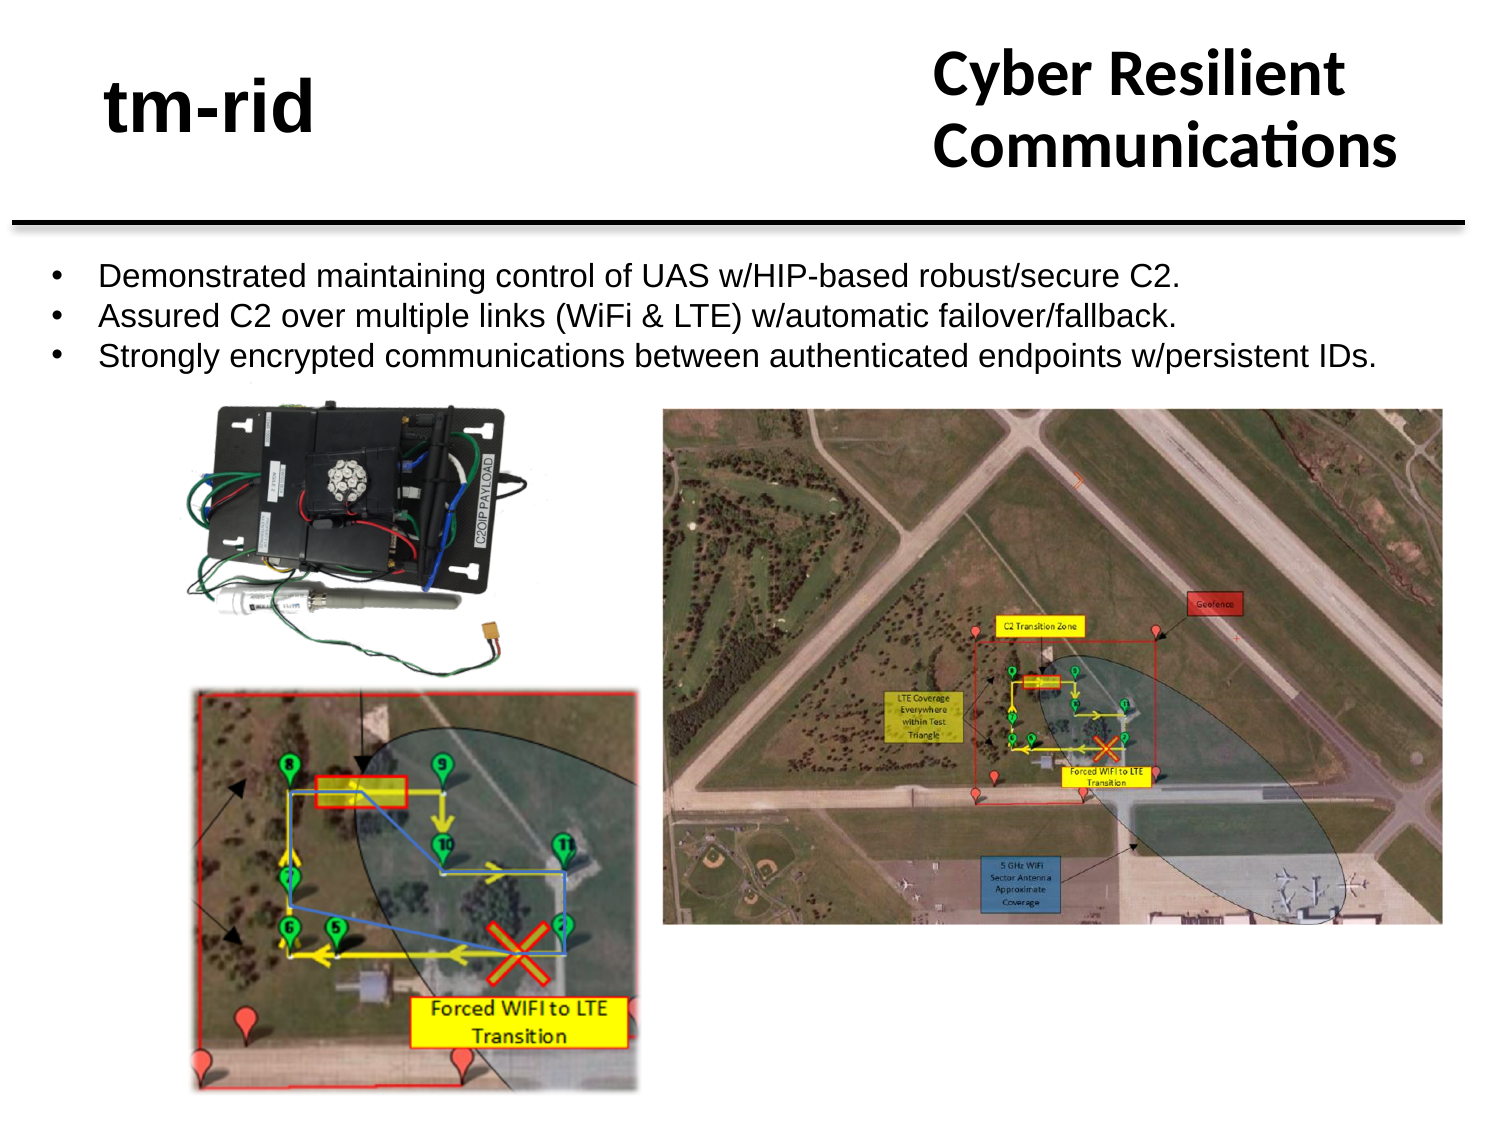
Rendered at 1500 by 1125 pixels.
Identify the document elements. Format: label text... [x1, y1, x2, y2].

title Cyber Resilient Communications [919, 29, 1469, 190]
text_box Demonstrated maintaining control of UAS w/HIP-based robust/secure C2. Assured C2 over multiple links (WiFi & LTE) w/automatic failover/fallback. Strongly encrypted communications between authenticated endpoints w/persistent IDs. [36, 247, 1438, 382]
picture [163, 382, 642, 1096]
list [662, 408, 1443, 925]
